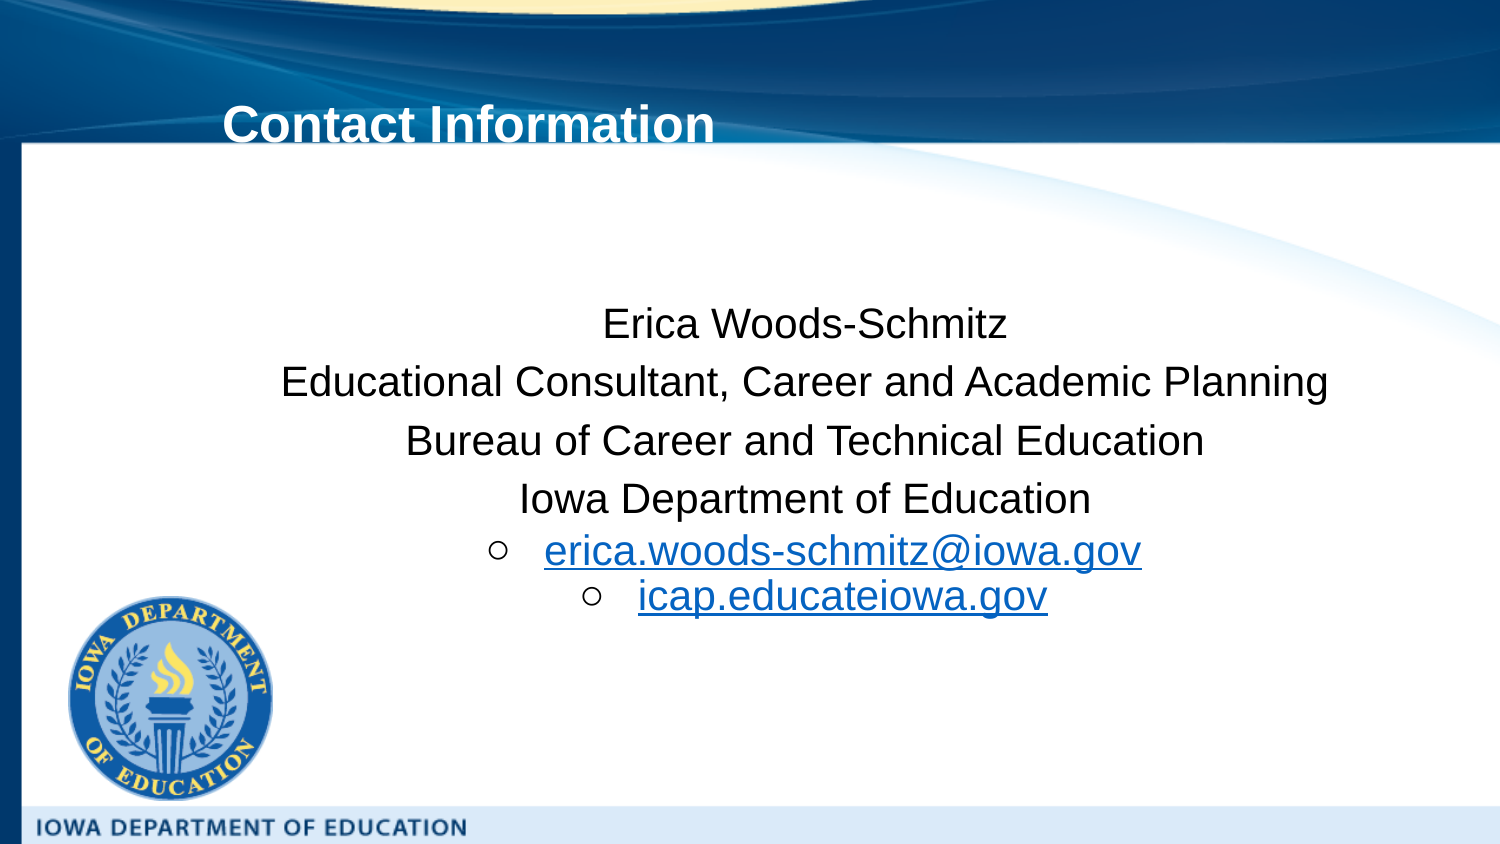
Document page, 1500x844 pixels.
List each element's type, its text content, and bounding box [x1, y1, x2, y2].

list Erica Woods-Schmitz Educational Consultant, Career and Academic Planning Bureau of Career and Technical Education Iowa Department of Education erica.woods-schmitz@iowa.gov icap.educateiowa.gov [139, 198, 1397, 690]
title Contact Information [210, 64, 1397, 187]
picture [0, 0, 1500, 844]
